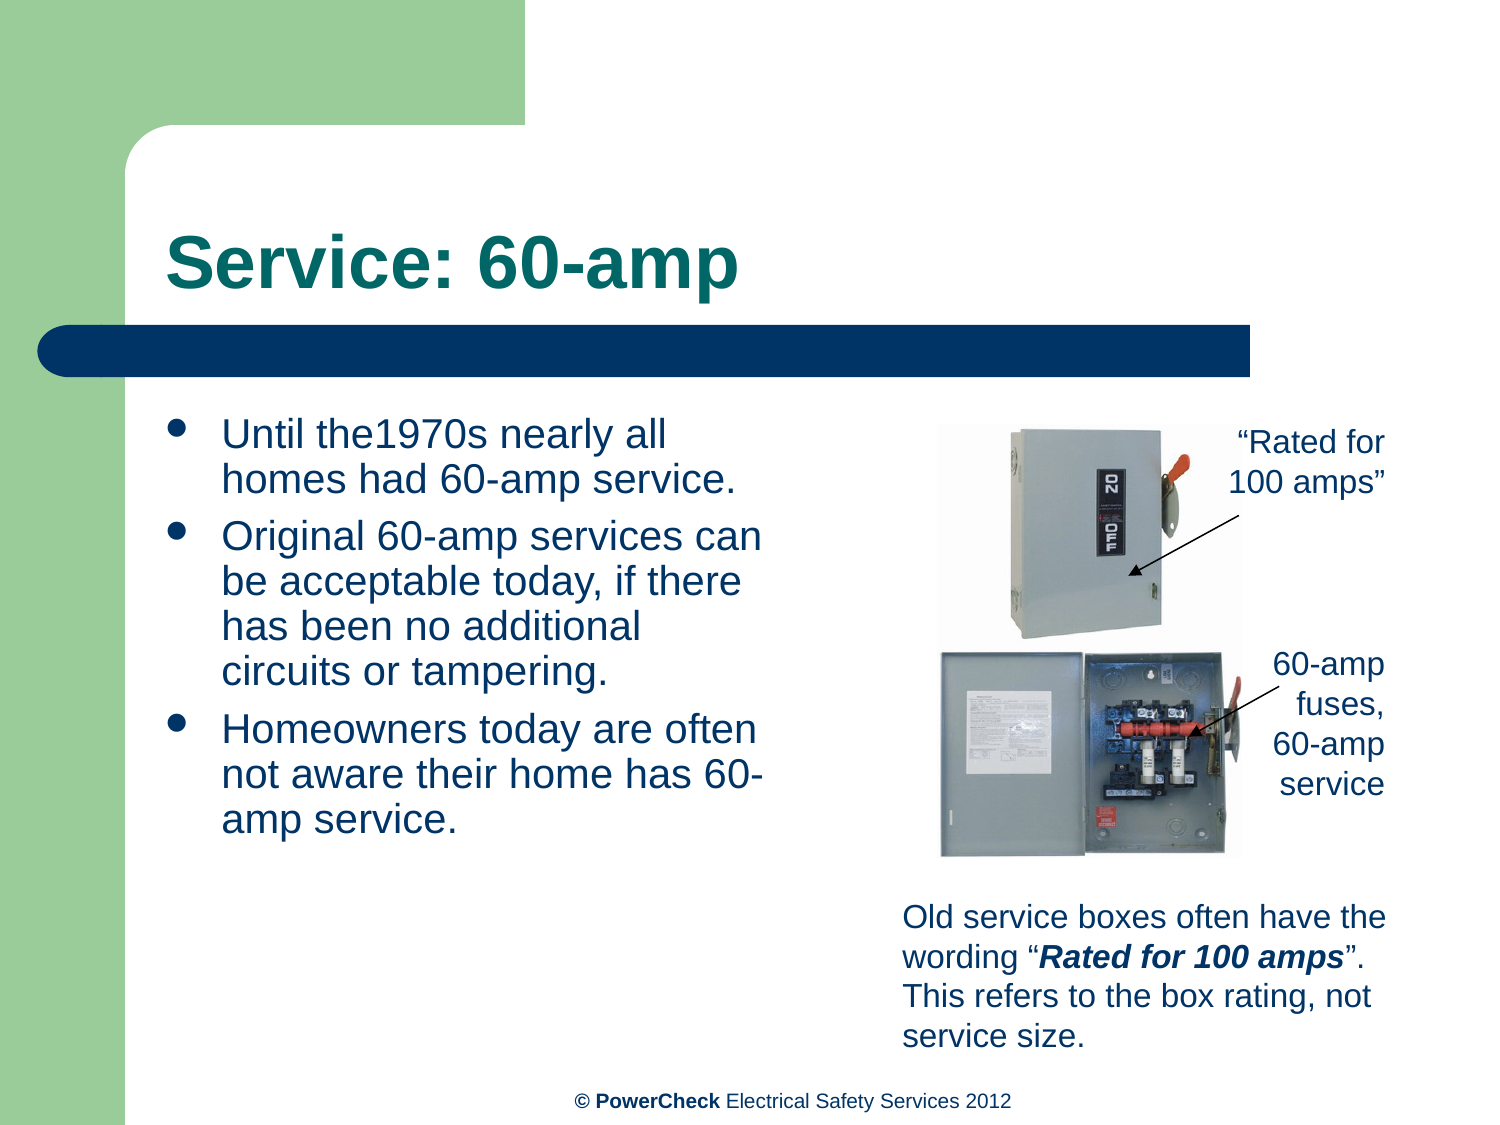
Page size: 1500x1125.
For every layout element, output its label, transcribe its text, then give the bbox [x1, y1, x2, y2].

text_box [937, 424, 1280, 858]
footer © PowerCheck Electrical Safety Services 2012 [469, 1079, 1117, 1121]
title Service: 60-amp [150, 125, 1463, 313]
text_box “Rated for 100 amps” [1200, 412, 1400, 507]
list Until the1970s nearly all homes had 60-amp service. Original 60-amp services can be acceptable today, if there has been no additional circuits or tampering. Homeowners today are often not aware their home has 60-amp service. [150, 404, 794, 1088]
text_box Old service boxes often have the wording “Rated for 100 amps”. This refers to the box rating, not service size. [887, 887, 1450, 1062]
text_box 60-amp fuses, 60-amp service [1284, 634, 1400, 810]
